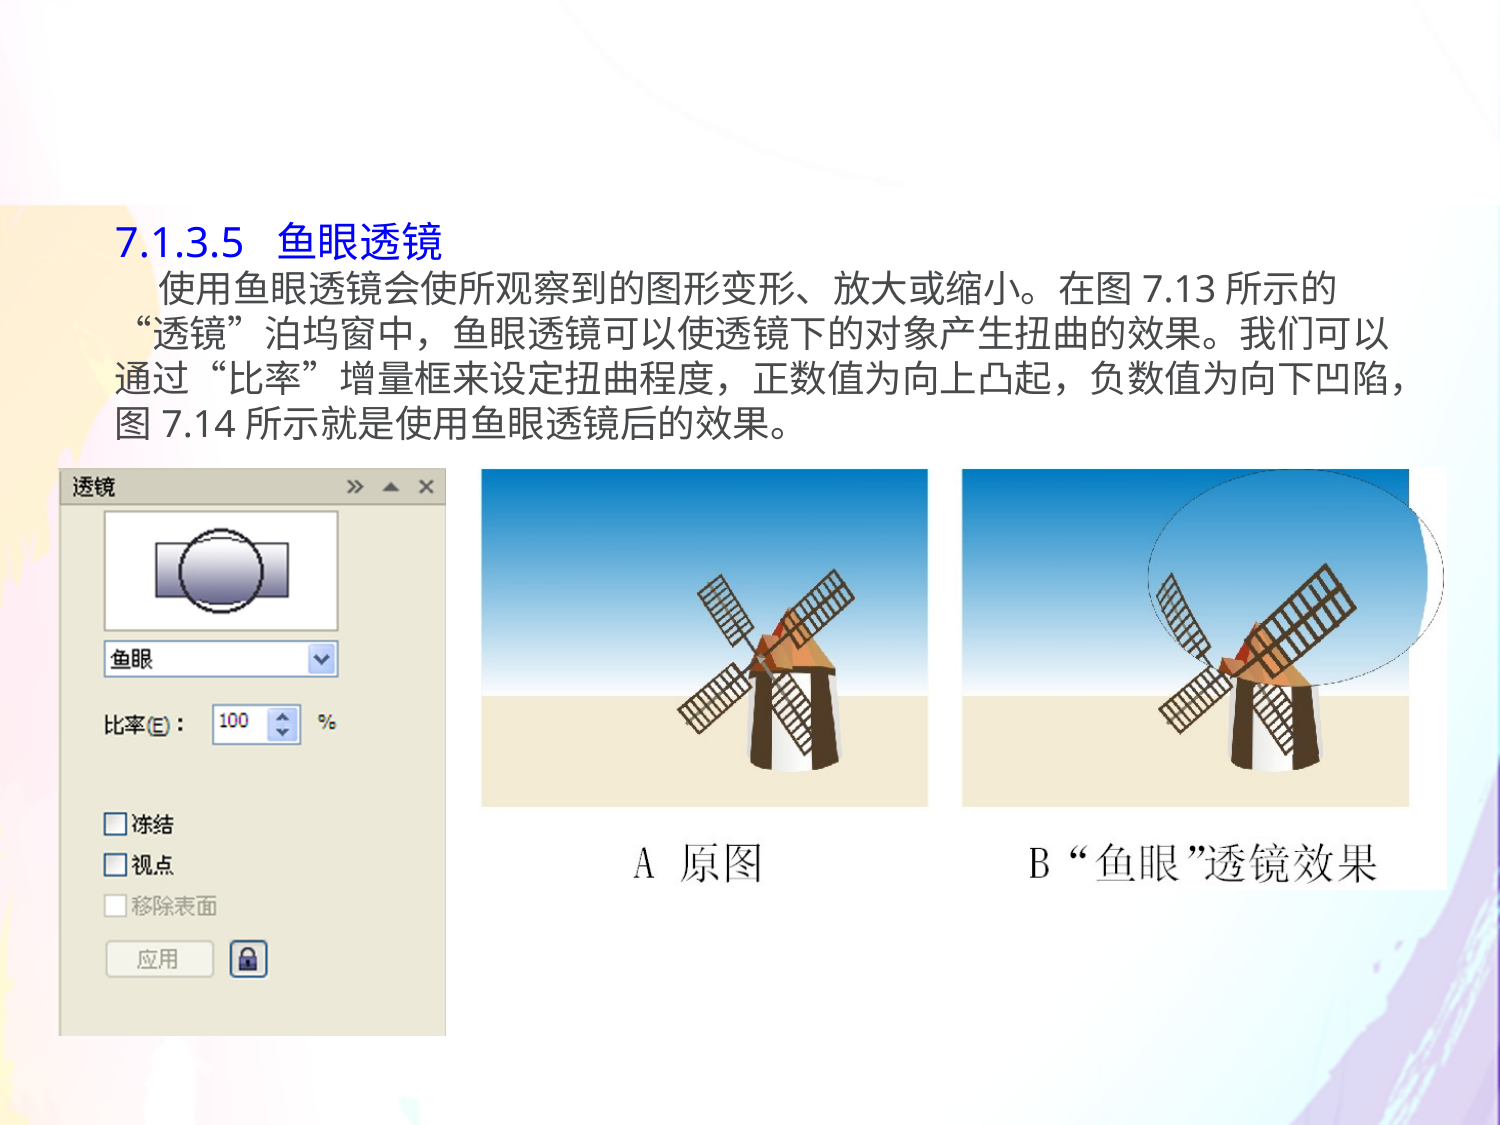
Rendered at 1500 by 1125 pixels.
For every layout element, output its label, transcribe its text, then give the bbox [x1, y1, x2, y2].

text_box 7.1.3.5 鱼眼透镜 使用鱼眼透镜会使所观察到的图形变形、放大或缩小。在图7.13所示的“透镜”泊坞窗中，鱼眼透镜可以使透镜下的对象产生扭曲的效果。我们可以通过“比率”增量框来设定扭曲程度，正数值为向上凸起，负数值为向下凹陷，图7.14所示就是使用鱼眼透镜后的效果。 [100, 208, 1424, 453]
picture [0, 0, 1500, 1125]
